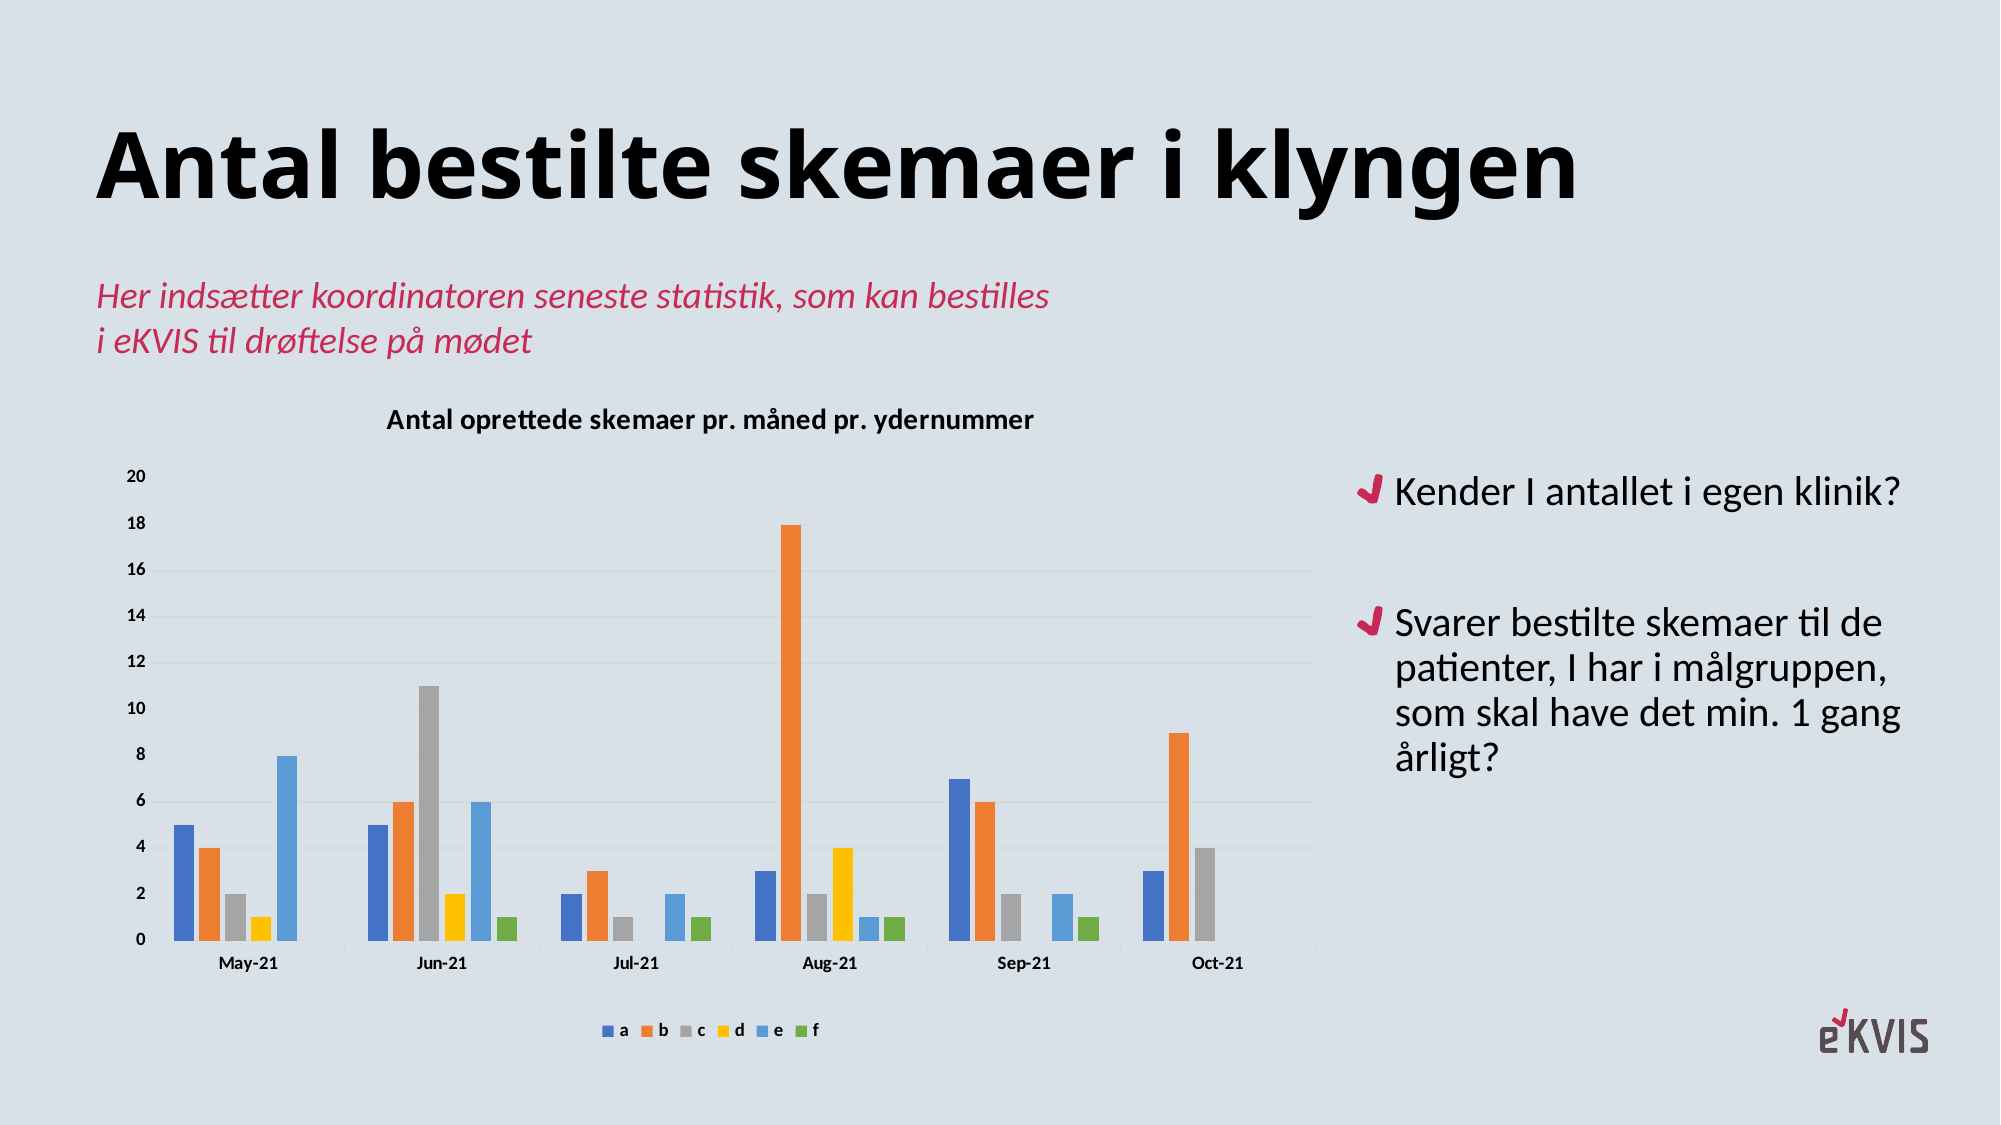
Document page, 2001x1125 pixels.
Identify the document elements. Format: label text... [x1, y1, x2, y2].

chart [79, 377, 1343, 1047]
picture [1820, 1008, 1928, 1053]
picture [79, 256, 1388, 1061]
text_box Antal bestilte skemaer i klyngen [81, 111, 1922, 353]
text_box Kender I antallet i egen klinik? Svarer bestilte skemaer til de patienter, I har i målgruppen, som skal have det min. 1 gang årligt? [1388, 461, 1921, 855]
